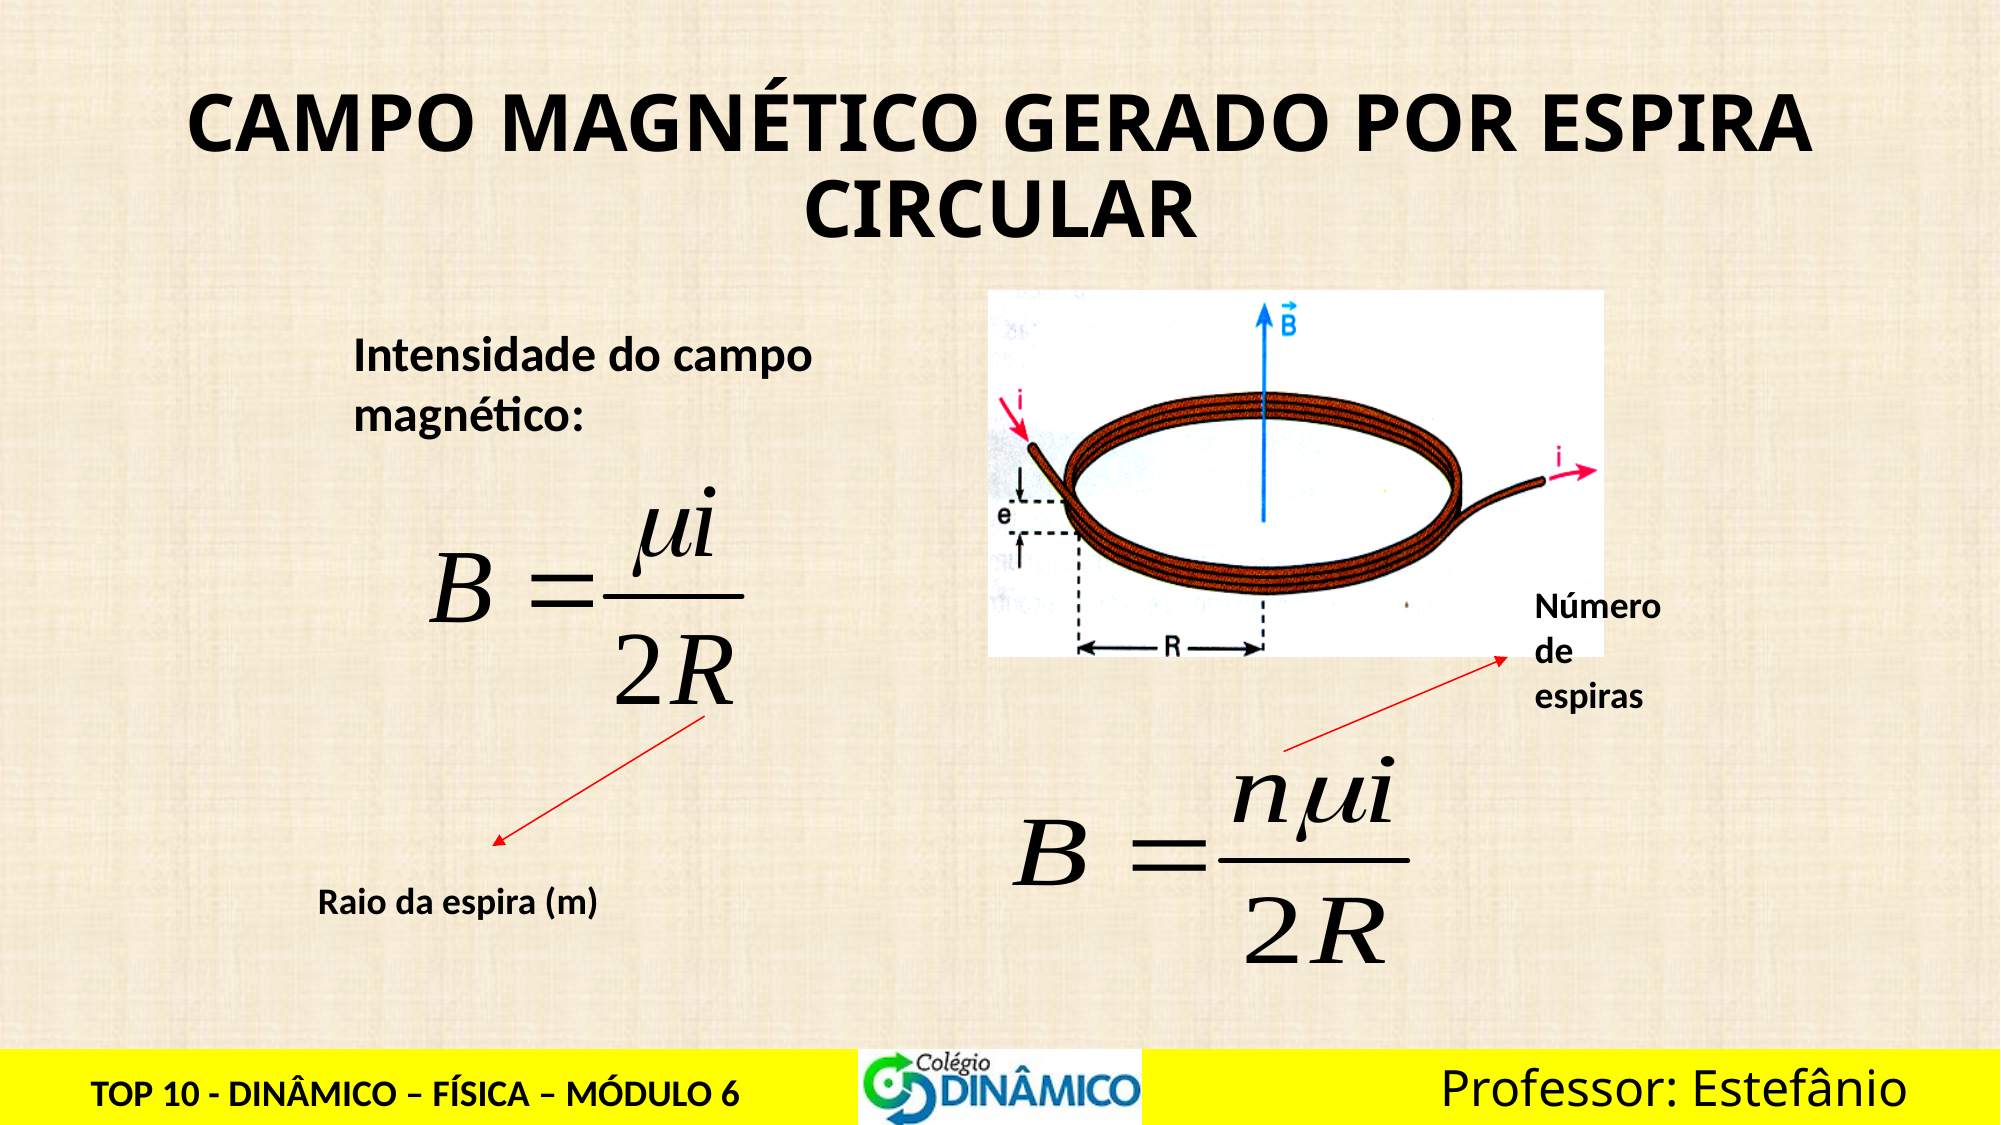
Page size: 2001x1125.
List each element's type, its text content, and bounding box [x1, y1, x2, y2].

picture [858, 1049, 1142, 1125]
text_box Intensidade do campo magnético: [338, 314, 930, 449]
text_box [492, 728, 686, 847]
text_box Raio da espira (m) [303, 869, 693, 930]
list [409, 456, 764, 728]
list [988, 727, 1431, 985]
text_box [1341, 657, 1508, 727]
text_box Número de espiras [1519, 574, 1698, 724]
title CAMPO MAGNÉTICO GERADO POR ESPIRA CIRCULAR [137, 59, 1863, 278]
picture [988, 290, 1604, 657]
text_box TOP 10 - DINÂMICO – FÍSICA – MÓDULO 6 Professor: Estefânio Franco Maciel [0, 1049, 858, 1125]
text_box TOP 10 - DINÂMICO – FÍSICA – MÓDULO 6 Professor: Estefânio Franco Maciel [1142, 1049, 2000, 1125]
